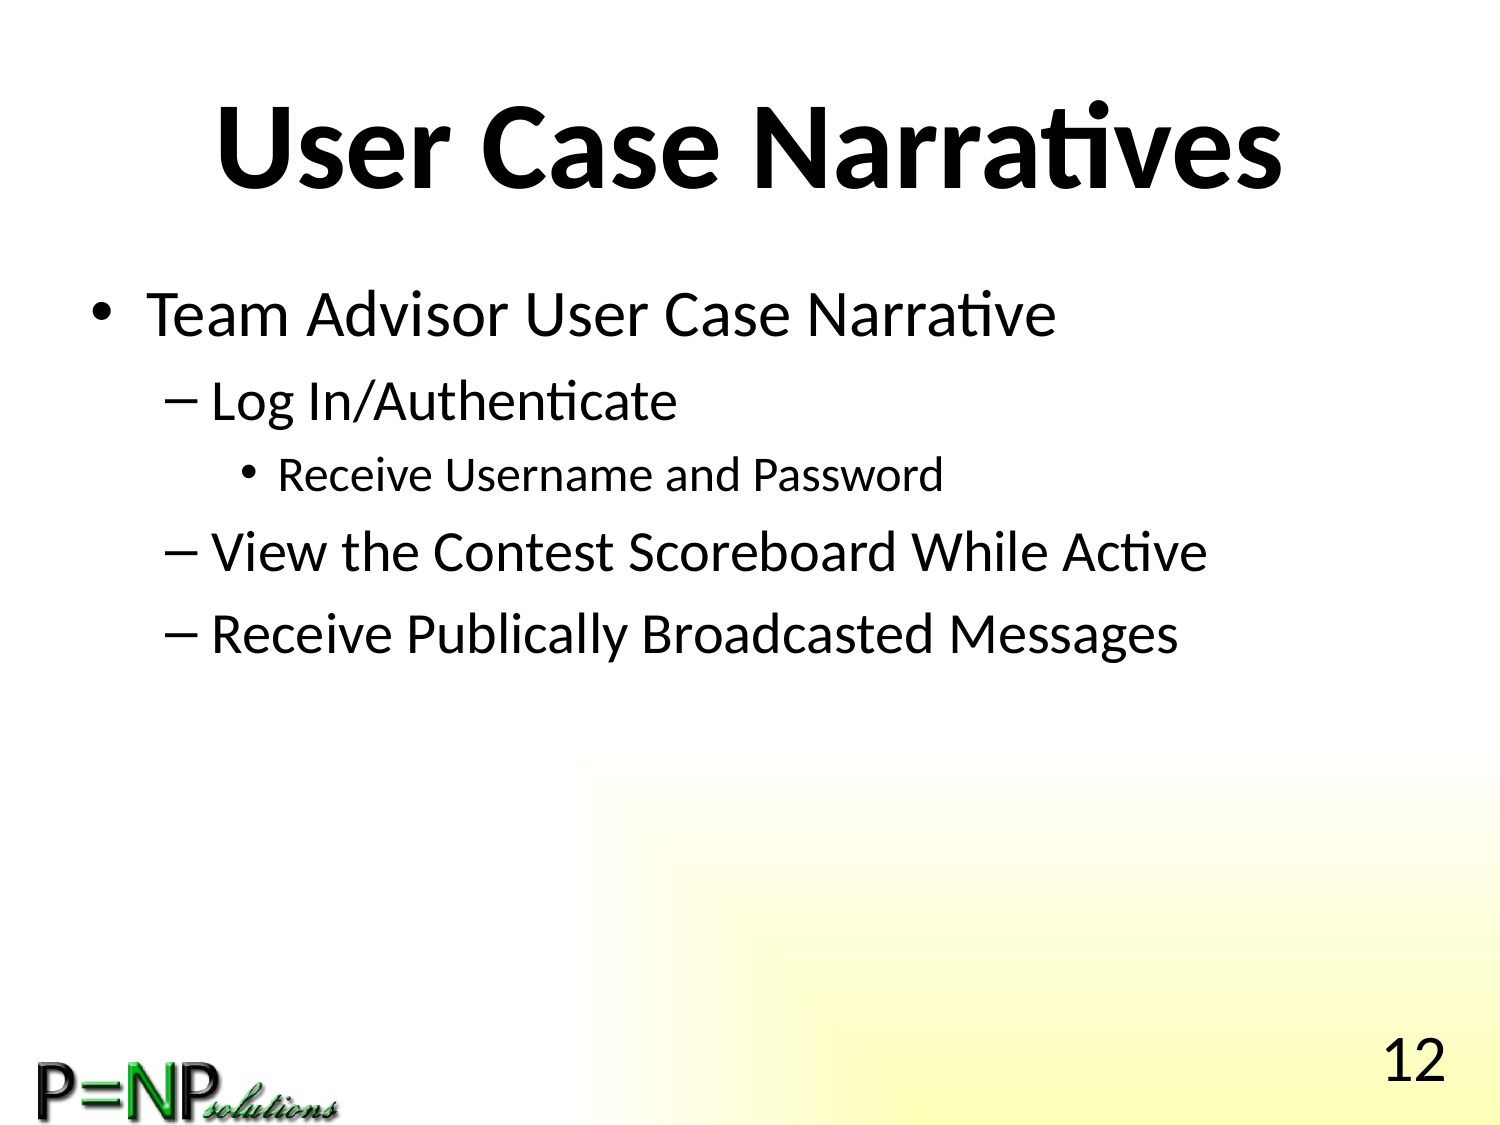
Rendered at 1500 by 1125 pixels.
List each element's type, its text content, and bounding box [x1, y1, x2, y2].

list Team Advisor User Case Narrative Log In/Authenticate Receive Username and Password View the Contest Scoreboard While Active Receive Publically Broadcasted Messages [75, 262, 1425, 1005]
slide_number 12 [1112, 1025, 1463, 1085]
picture [37, 1062, 343, 1125]
title User Case Narratives [75, 45, 1425, 233]
